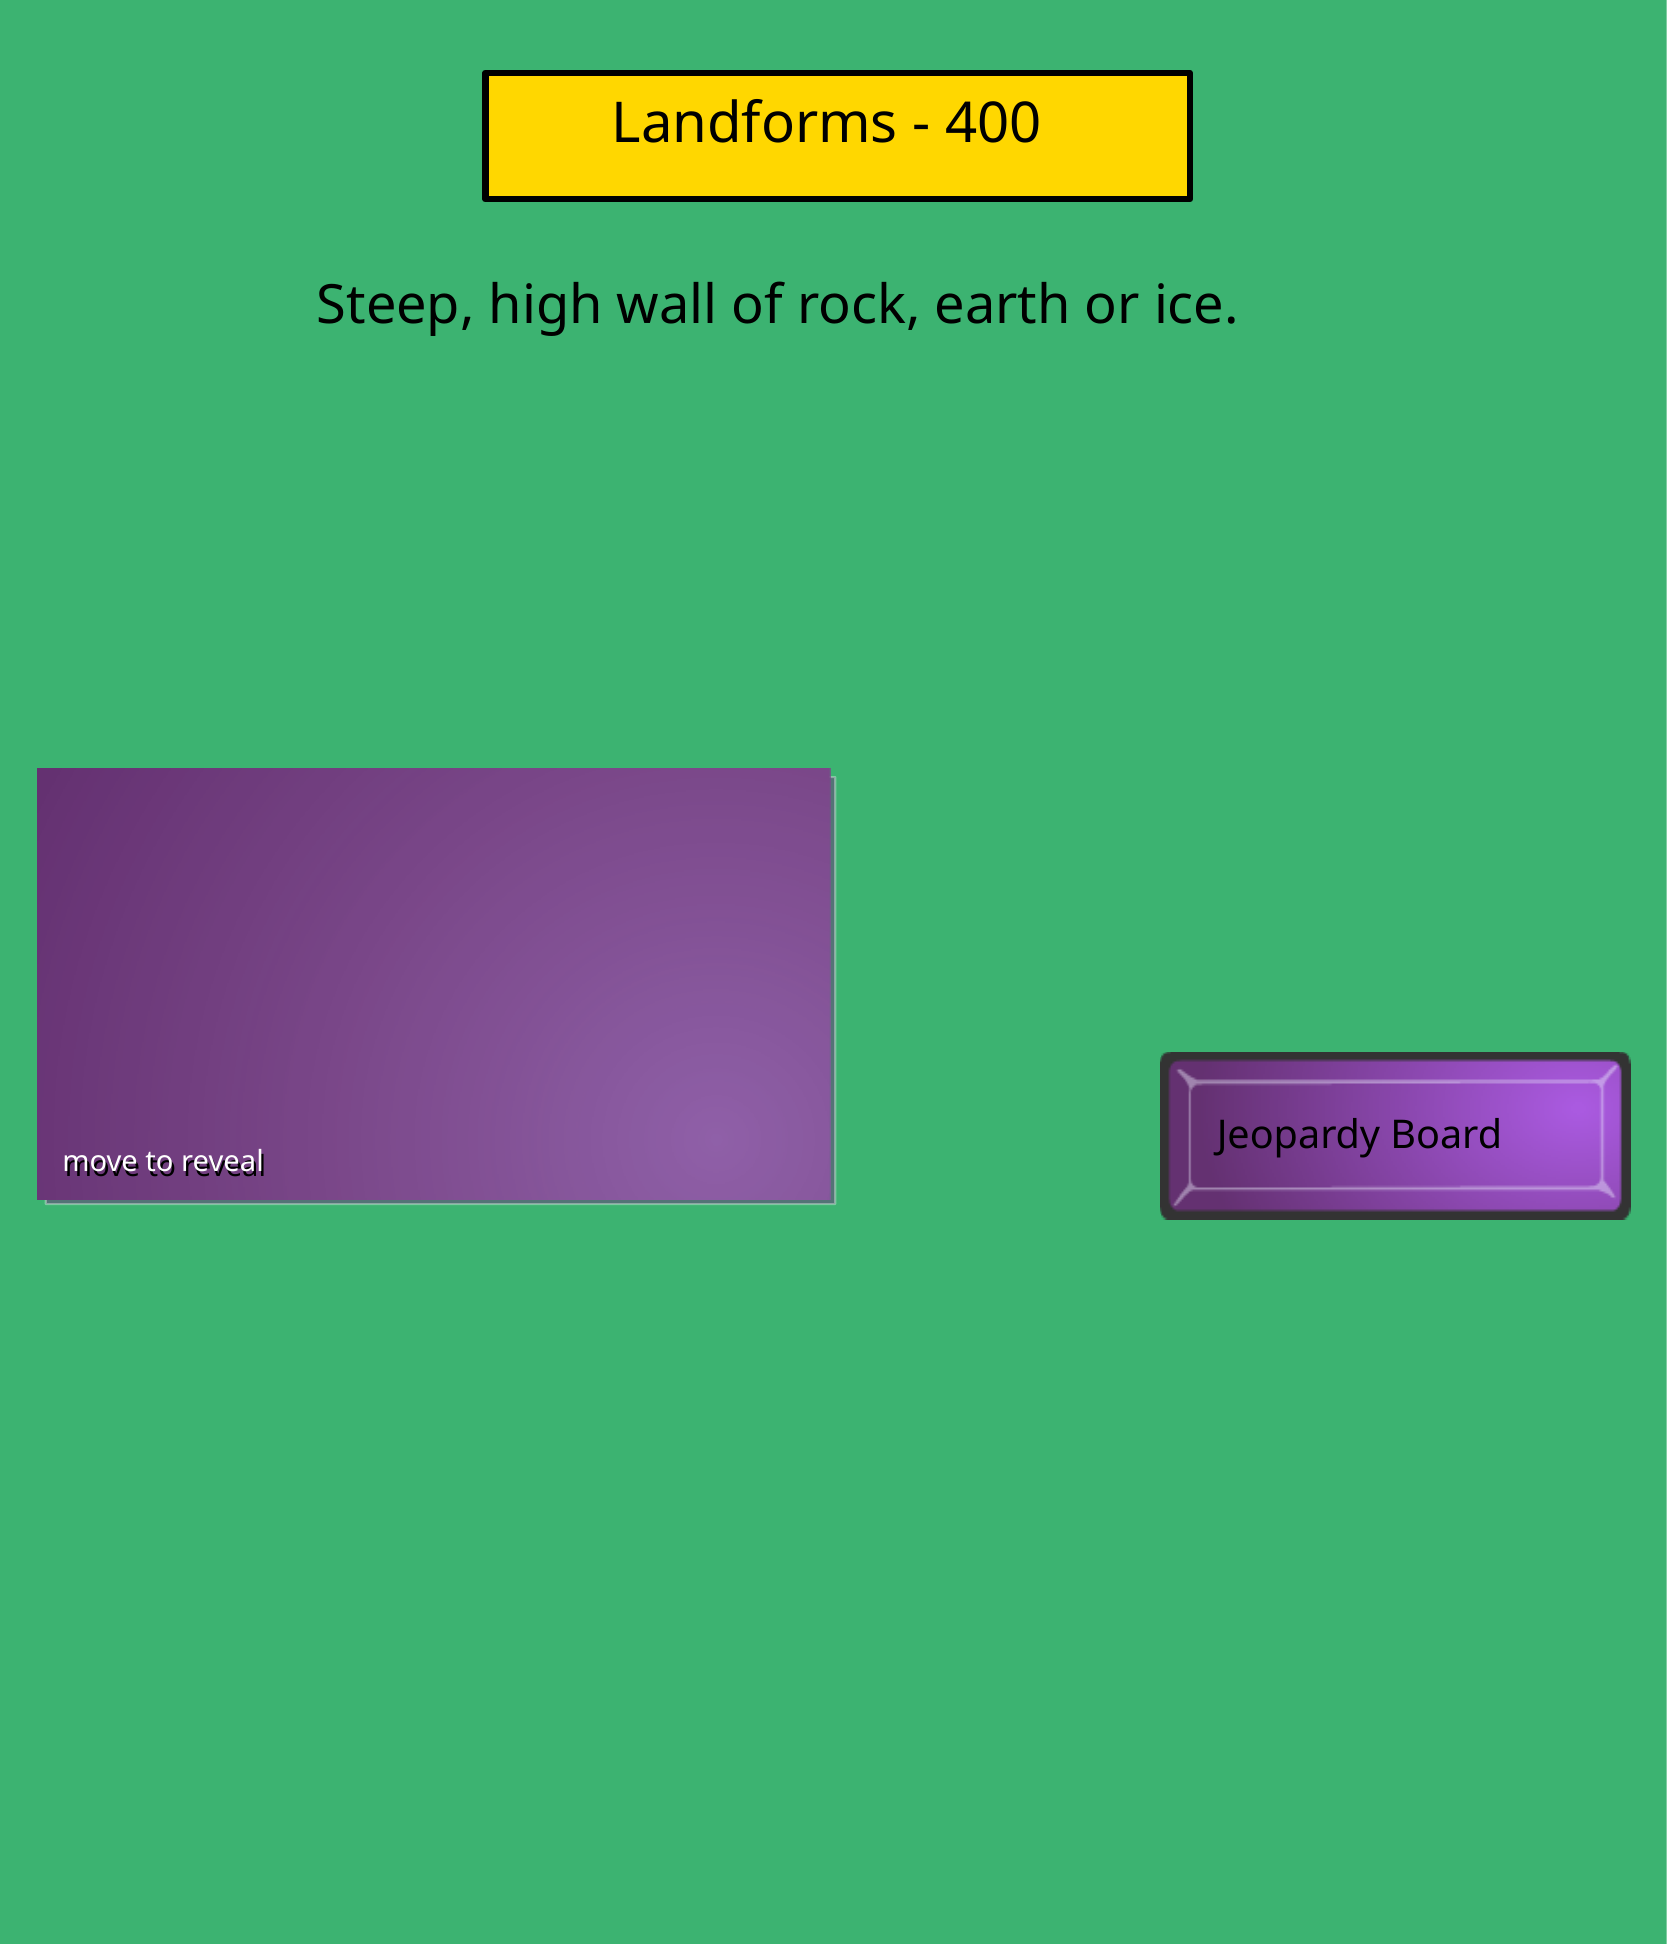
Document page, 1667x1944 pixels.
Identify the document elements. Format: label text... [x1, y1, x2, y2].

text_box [37, 768, 836, 1205]
text_box Steep, high wall of rock, earth or ice. [302, 262, 1415, 343]
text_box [485, 72, 1191, 200]
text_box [1160, 1051, 1631, 1221]
